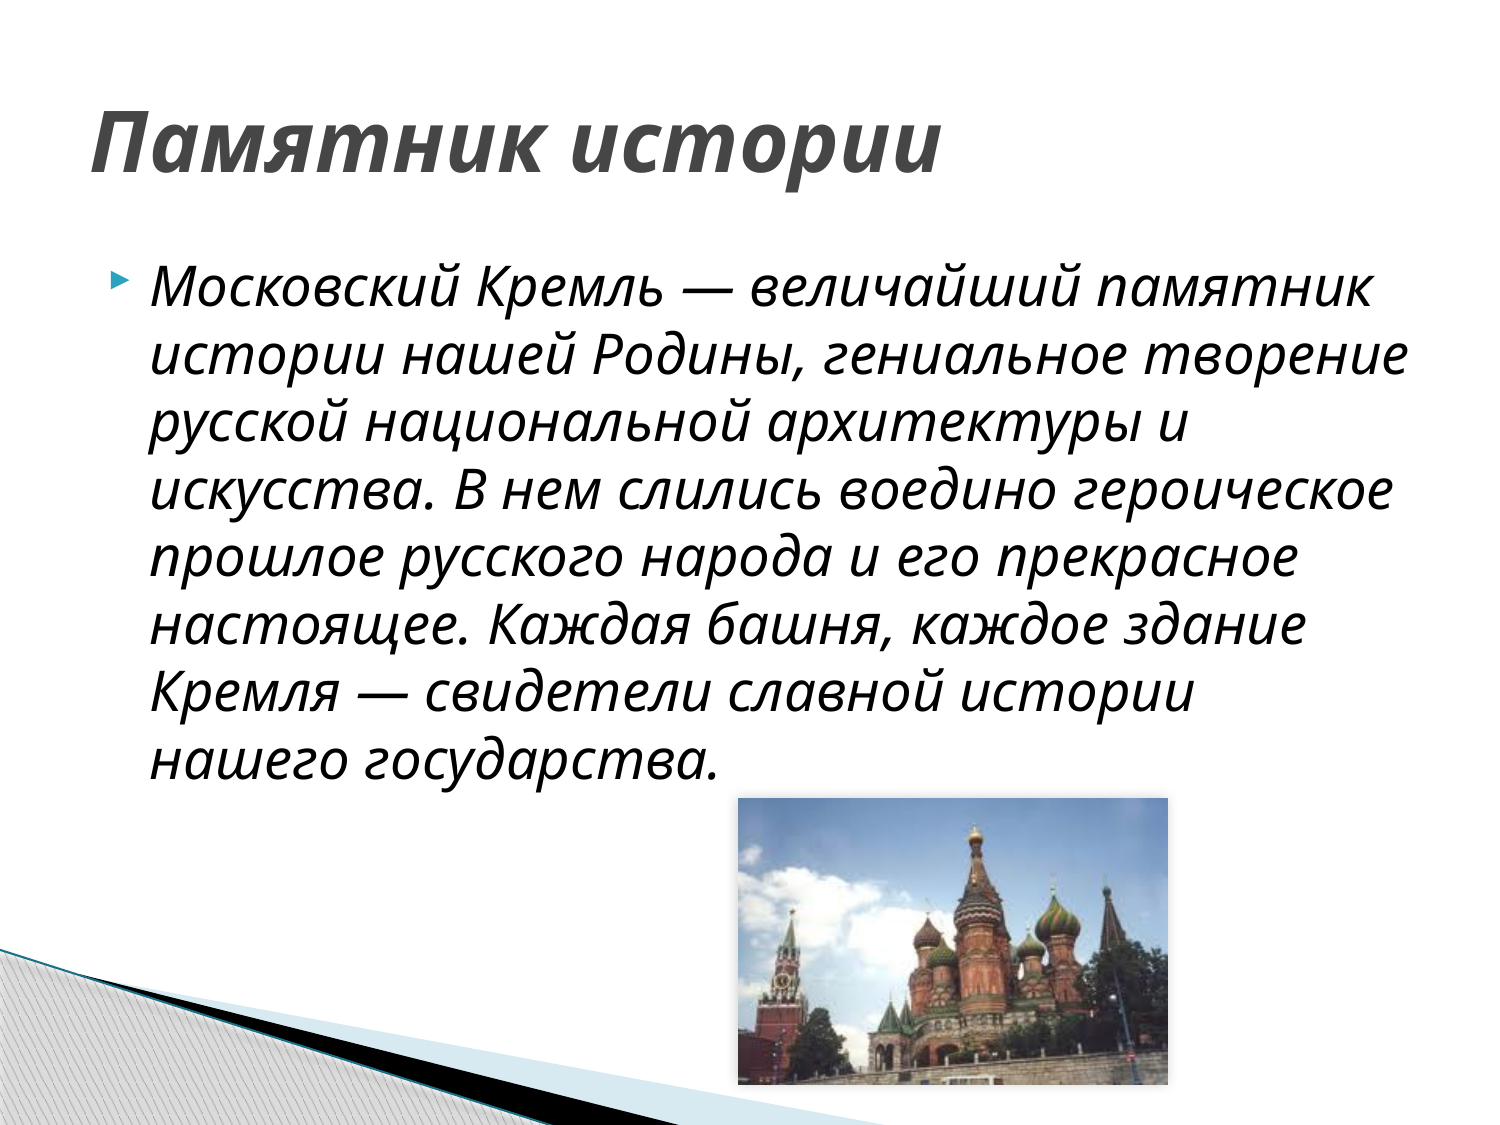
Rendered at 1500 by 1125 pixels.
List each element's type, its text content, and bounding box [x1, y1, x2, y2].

picture [737, 798, 1169, 1085]
list Московский Кремль — величайший памятник истории нашей Родины, гениальное творение русской национальной архитектуры и искусства. В нем слились воедино героическое прошлое русского народа и его прекрасное настоящее. Каждая башня, каждое здание Кремля — свидетели славной истории нашего государства. [75, 243, 1425, 986]
title Памятник истории [75, 45, 1425, 233]
